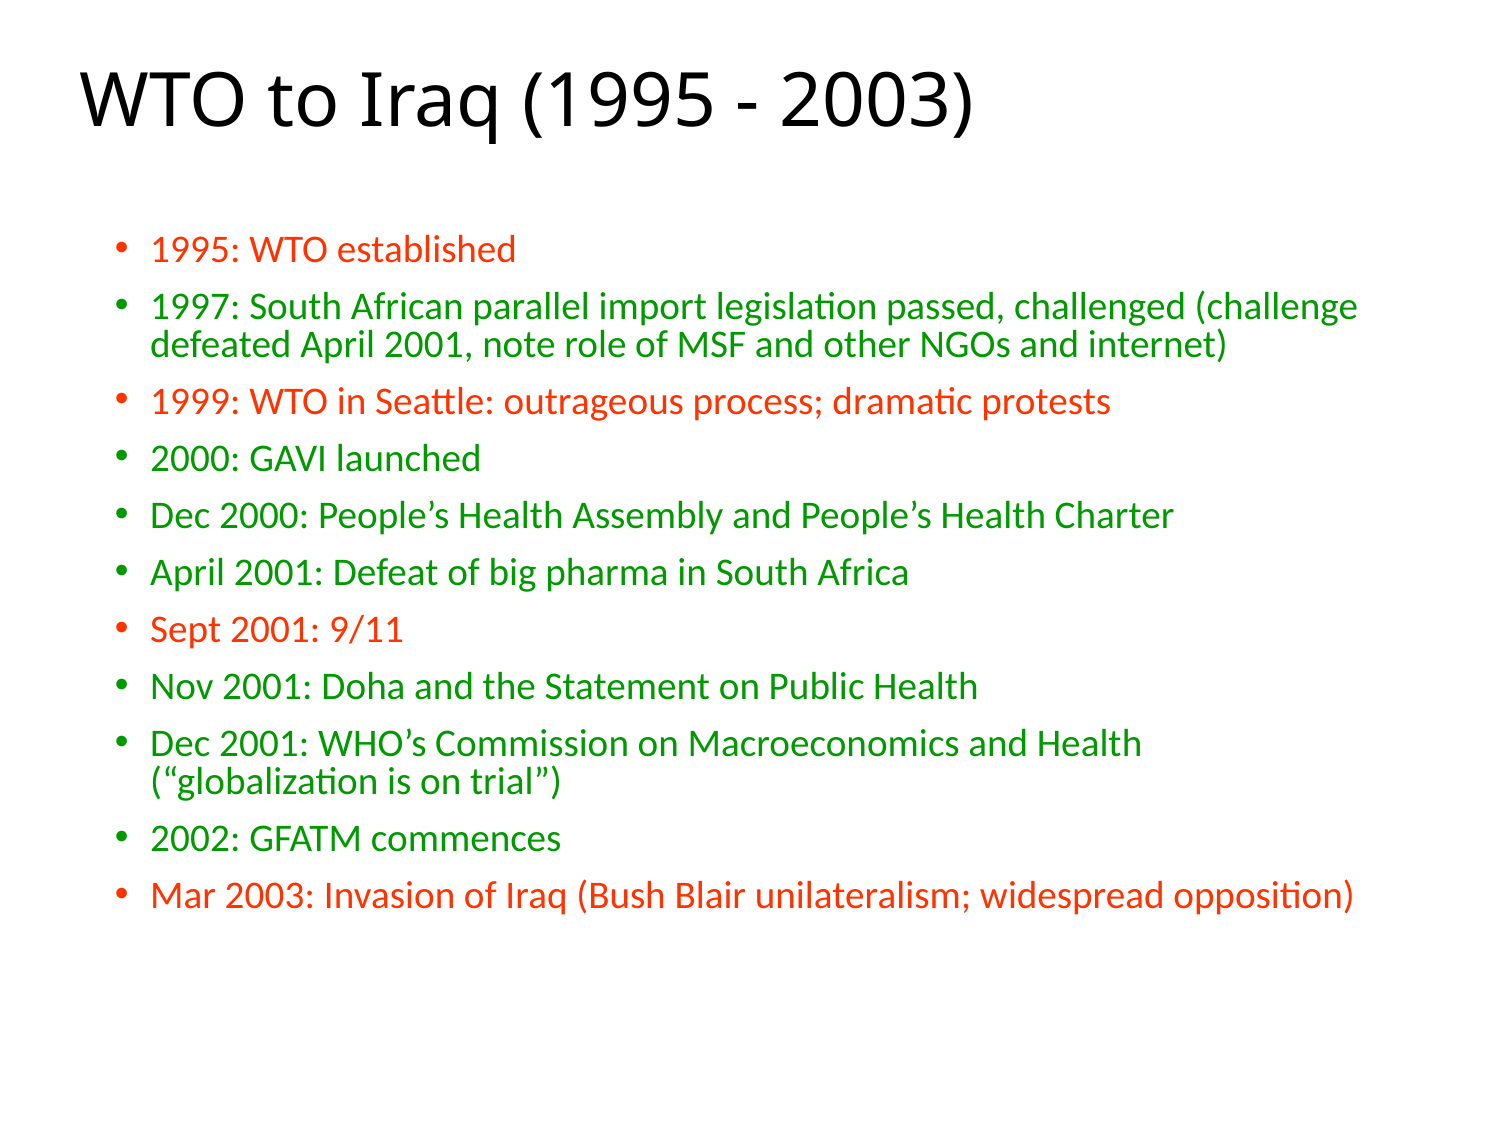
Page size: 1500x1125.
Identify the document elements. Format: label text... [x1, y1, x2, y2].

title WTO to Iraq (1995 - 2003) [64, 31, 1415, 173]
list 1995: WTO established 1997: South African parallel import legislation passed, challenged (challenge defeated April 2001, note role of MSF and other NGOs and internet) 1999: WTO in Seattle: outrageous process; dramatic protests 2000: GAVI launched Dec 2000: People’s Health Assembly and People’s Health Charter April 2001: Defeat of big pharma in South Africa Sept 2001: 9/11 Nov 2001: Doha and the Statement on Public Health Dec 2001: WHO’s Commission on Macroeconomics and Health (“globalization is on trial”) 2002: GFATM commences Mar 2003: Invasion of Iraq (Bush Blair unilateralism; widespread opposition) [99, 224, 1390, 995]
